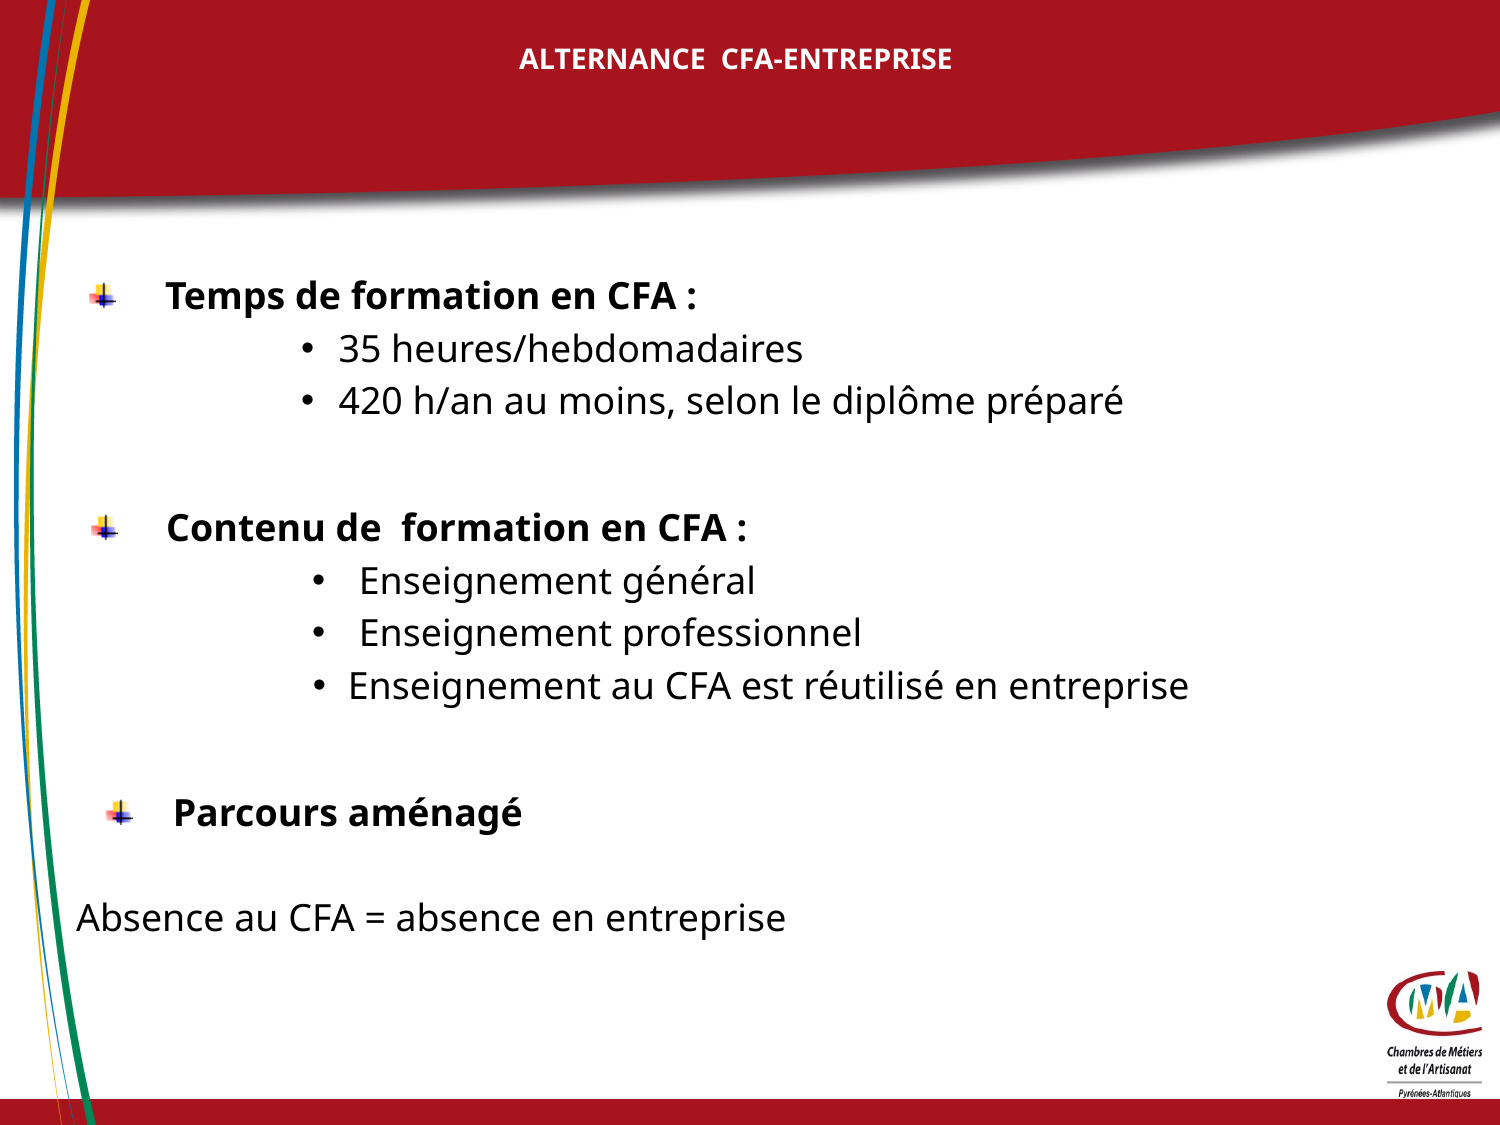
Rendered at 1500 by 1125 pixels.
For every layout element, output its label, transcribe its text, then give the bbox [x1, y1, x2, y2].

picture [0, 0, 1500, 1125]
title ALTERNANCE CFA-ENTREPRISE [61, 0, 1412, 154]
picture [91, 513, 118, 540]
picture [106, 798, 133, 825]
picture [89, 281, 116, 308]
list Temps de formation en CFA : 35 heures/hebdomadaires 420 h/an au moins, selon le diplôme préparé Contenu de formation en CFA : Enseignement général Enseignement professionnel Enseignement au CFA est réutilisé en entreprise Parcours aménagé Absence au CFA = absence en entreprise [61, 264, 1500, 953]
